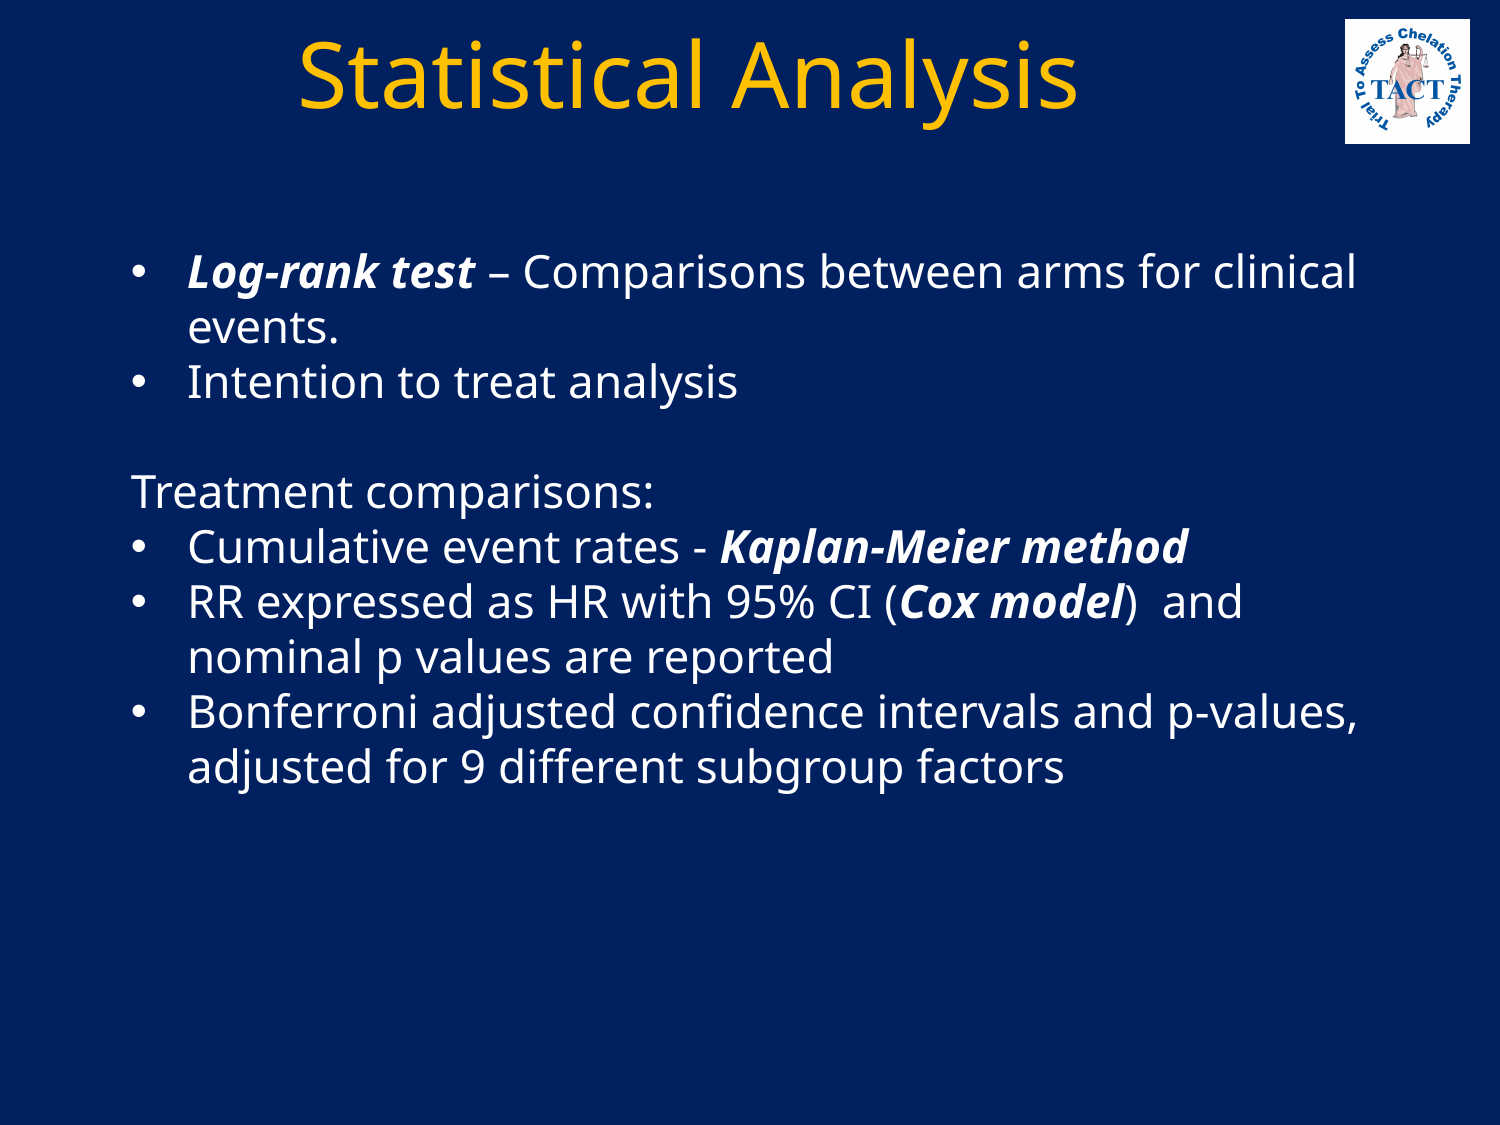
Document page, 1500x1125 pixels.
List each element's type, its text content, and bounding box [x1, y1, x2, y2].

picture [1345, 19, 1470, 144]
title Statistical Analysis [116, 26, 1263, 118]
text_box Log-rank test – Comparisons between arms for clinical events. Intention to treat analysis Treatment comparisons: Cumulative event rates - Kaplan-Meier method RR expressed as HR with 95% CI (Cox model) and nominal p values are reported Bonferroni adjusted confidence intervals and p-values, adjusted for 9 different subgroup factors [115, 235, 1387, 800]
